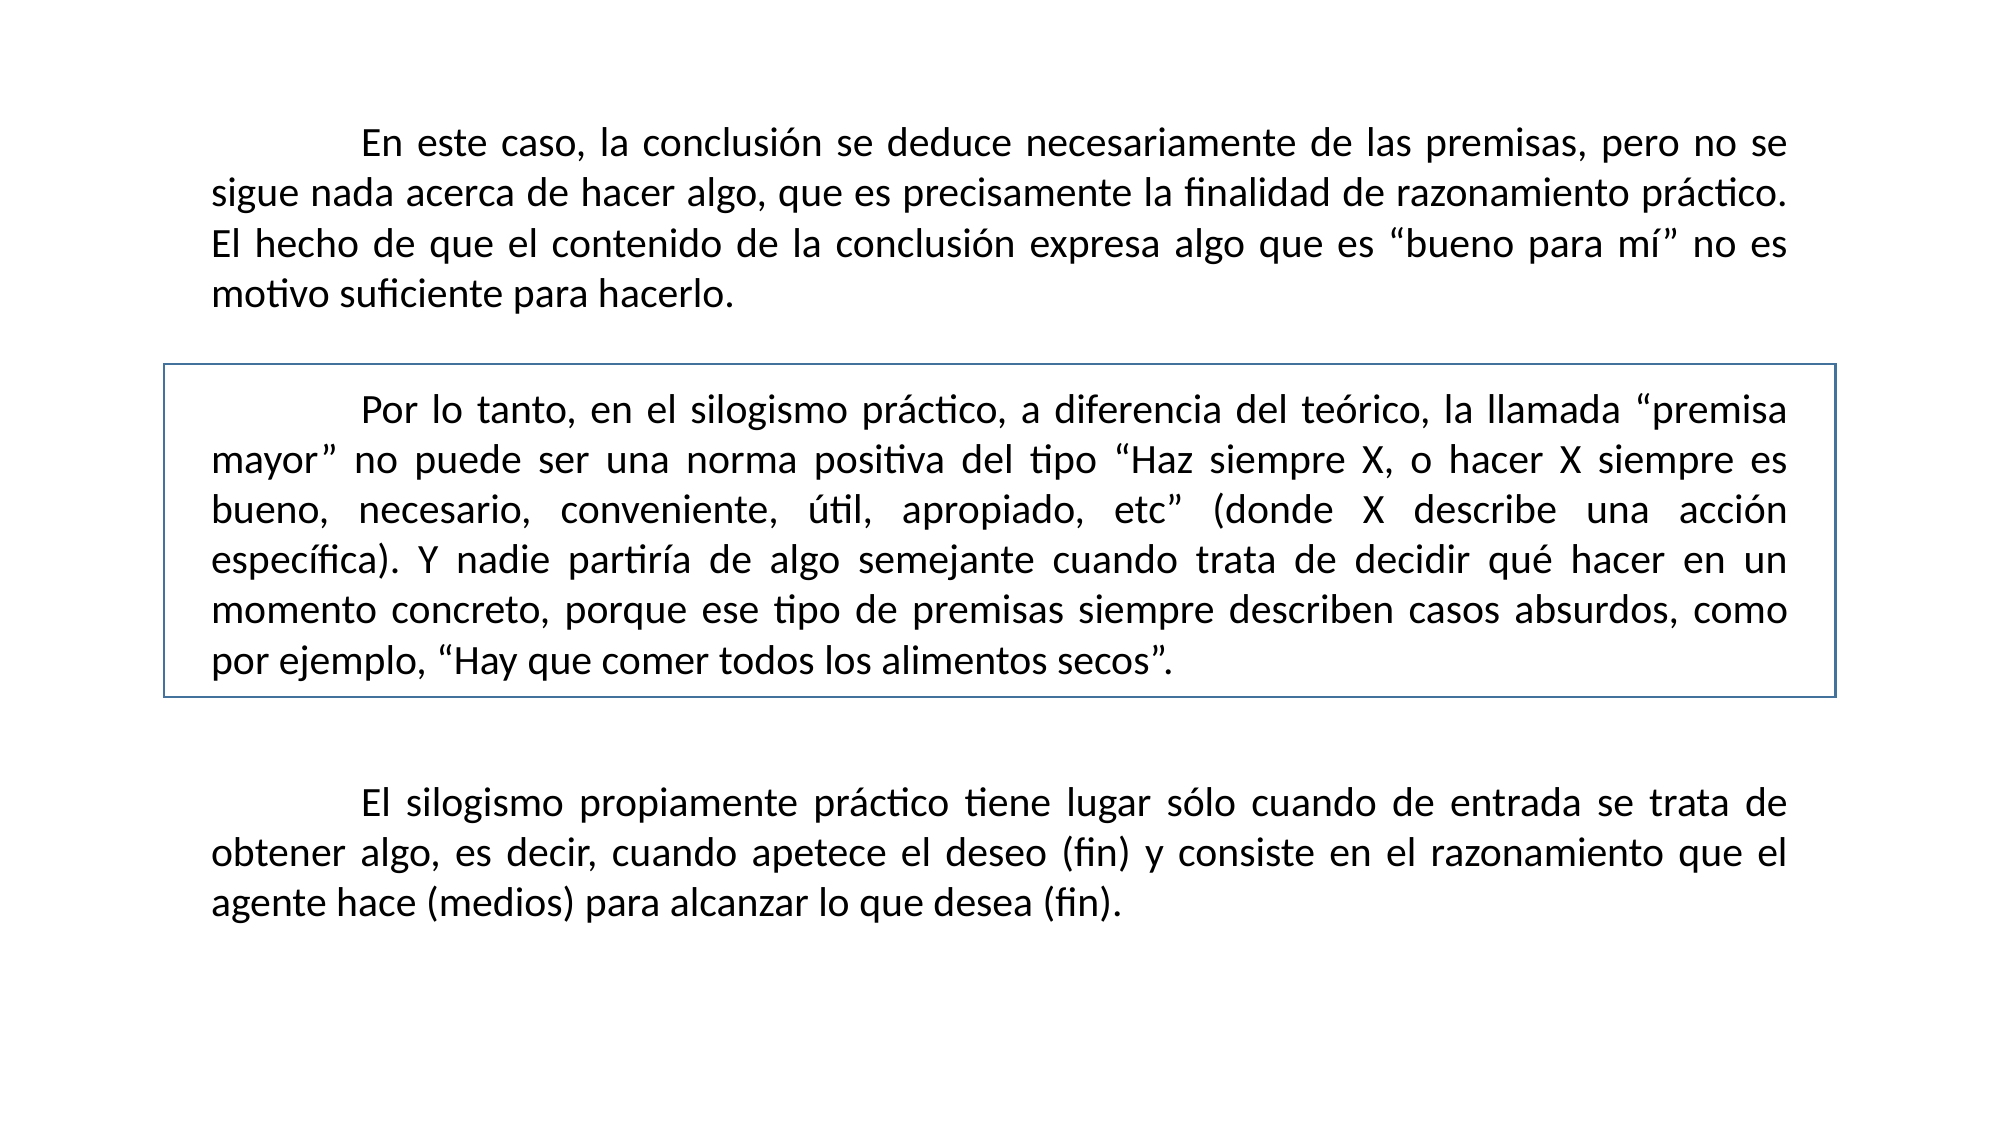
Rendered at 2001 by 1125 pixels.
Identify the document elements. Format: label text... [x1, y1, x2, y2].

subtitle En este caso, la conclusión se deduce necesariamente de las premisas, pero no se sigue nada acerca de hacer algo, que es precisamente la finalidad de razonamiento práctico. El hecho de que el contenido de la conclusión expresa algo que es “bueno para mí” no es motivo suficiente para hacerlo. Por lo tanto, en el silogismo práctico, a diferencia del teórico, la llamada “premisa mayor” no puede ser una norma positiva del tipo “Haz siempre X, o hacer X siempre es bueno, necesario, conveniente, útil, apropiado, etc” (donde X describe una acción específica). Y nadie partiría de algo semejante cuando trata de decidir qué hacer en un momento concreto, porque ese tipo de premisas siempre describen casos absurdos, como por ejemplo, “Hay que comer todos los alimentos secos”. El silogismo propiamente práctico tiene lugar sólo cuando de entrada se trata de obtener algo, es decir, cuando apetece el deseo (fin) y consiste en el razonamiento que el agente hace (medios) para alcanzar lo que desea (fin). [196, 107, 1804, 363]
subtitle En este caso, la conclusión se deduce necesariamente de las premisas, pero no se sigue nada acerca de hacer algo, que es precisamente la finalidad de razonamiento práctico. El hecho de que el contenido de la conclusión expresa algo que es “bueno para mí” no es motivo suficiente para hacerlo. Por lo tanto, en el silogismo práctico, a diferencia del teórico, la llamada “premisa mayor” no puede ser una norma positiva del tipo “Haz siempre X, o hacer X siempre es bueno, necesario, conveniente, útil, apropiado, etc” (donde X describe una acción específica). Y nadie partiría de algo semejante cuando trata de decidir qué hacer en un momento concreto, porque ese tipo de premisas siempre describen casos absurdos, como por ejemplo, “Hay que comer todos los alimentos secos”. El silogismo propiamente práctico tiene lugar sólo cuando de entrada se trata de obtener algo, es decir, cuando apetece el deseo (fin) y consiste en el razonamiento que el agente hace (medios) para alcanzar lo que desea (fin). [196, 698, 1804, 1061]
text_box [163, 363, 1837, 698]
